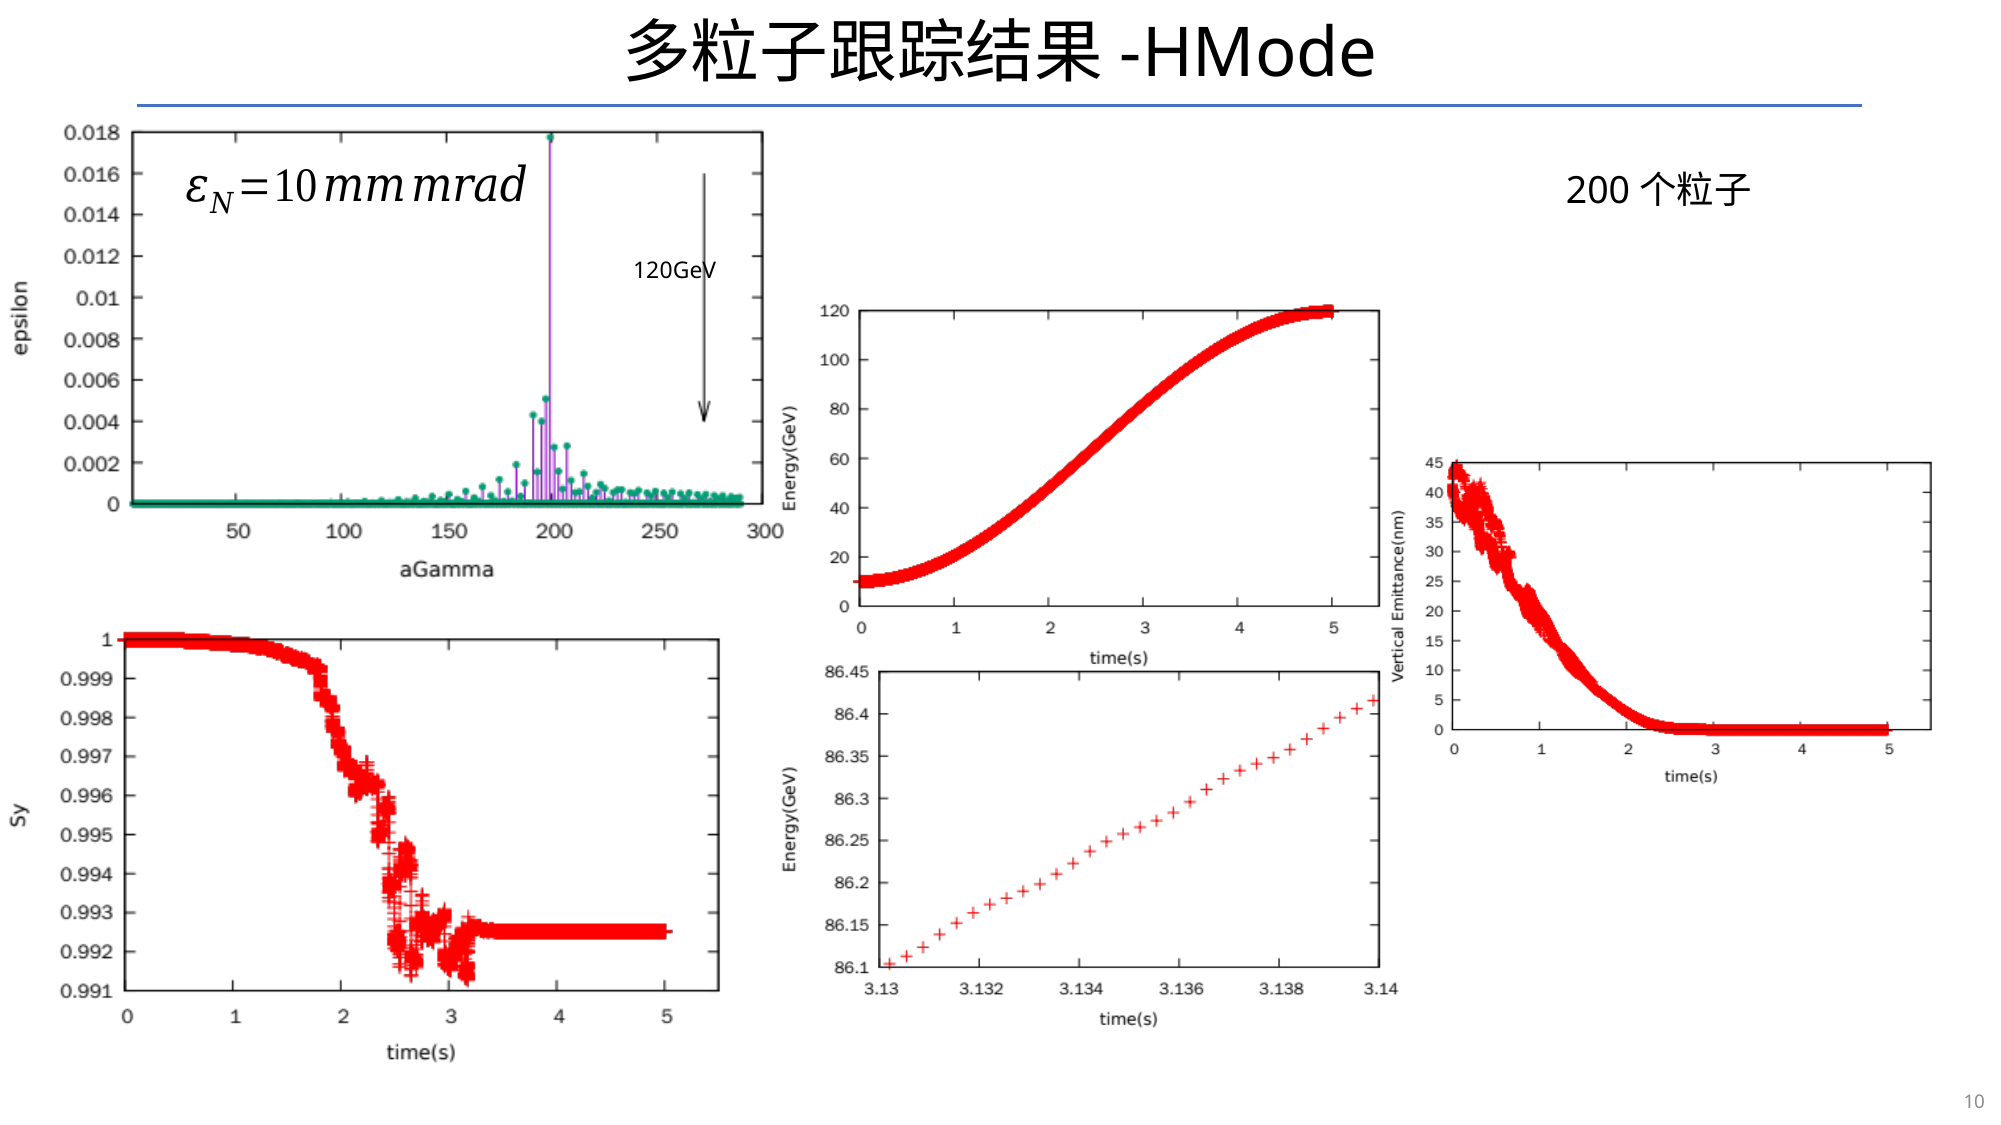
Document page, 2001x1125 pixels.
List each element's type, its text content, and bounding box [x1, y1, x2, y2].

title 多粒子跟踪结果-HMode [137, 3, 1863, 106]
text_box 200个粒子 [1551, 159, 1767, 219]
picture [0, 615, 750, 1066]
slide_number 10 [1550, 1083, 2000, 1122]
picture [0, 105, 1955, 1030]
